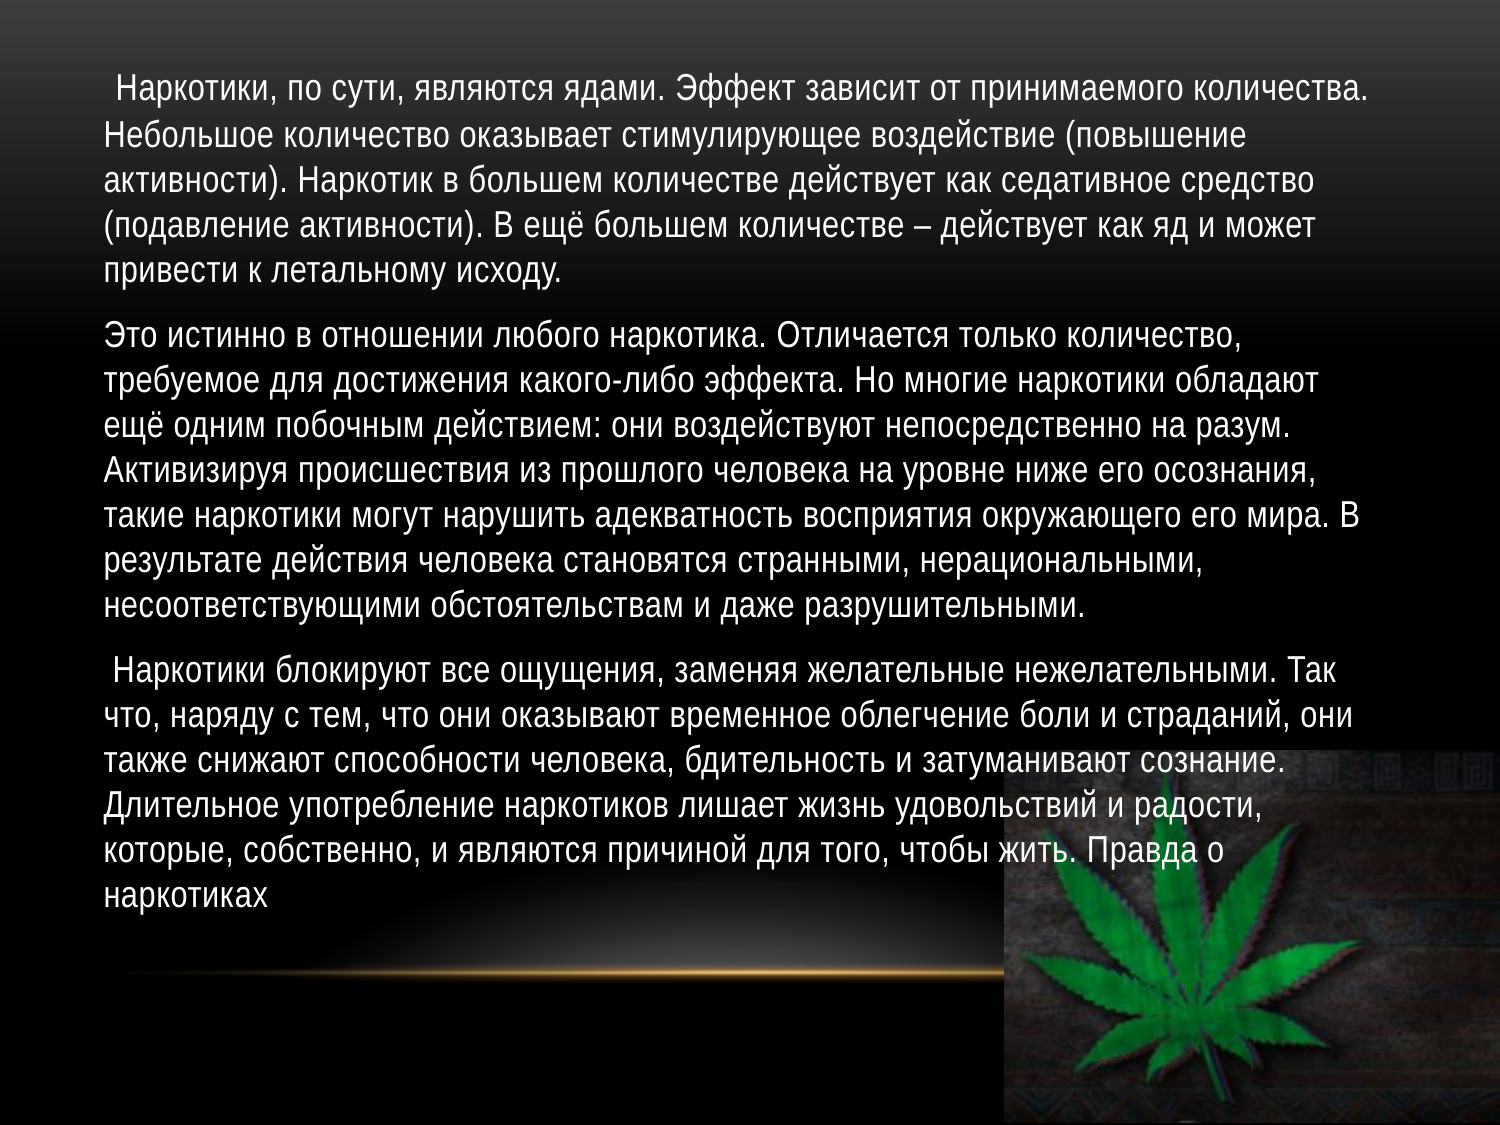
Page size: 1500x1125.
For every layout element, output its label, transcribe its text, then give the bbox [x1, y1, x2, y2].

list Наркотики, по сути, являются ядами. Эффект зависит от принимаемого количества. Небольшое количество оказывает стимулирующее воздействие (повышение активности). Наркотик в большем количестве действует как седативное средство (подавление активности). В ещё большем количестве – действует как яд и может привести к летальному исходу. Это истинно в отношении любого наркотика. Отличается только количество, требуемое для достижения какого-либо эффекта. Но многие наркотики обладают ещё одним побочным действием: они воздействуют непосредственно на разум. Активизируя происшествия из прошлого человека на уровне ниже его осознания, такие наркотики могут нарушить адекватность восприятия окружающего его мира. В результате действия человека становятся странными, нерациональными, несоответствующими обстоятельствам и даже разрушительными. Наркотики блокируют все ощущения, заменяя желательные нежелательными. Так что, наряду с тем, что они оказывают временное облегчение боли и страданий, они также снижают способности человека, бдительность и затуманивают сознание. Длительное употребление наркотиков лишает жизнь удовольствий и радости, которые, собственно, и являются причиной для того, чтобы жить. Правда о наркотиках [88, 42, 1389, 718]
picture [0, 0, 1500, 1125]
